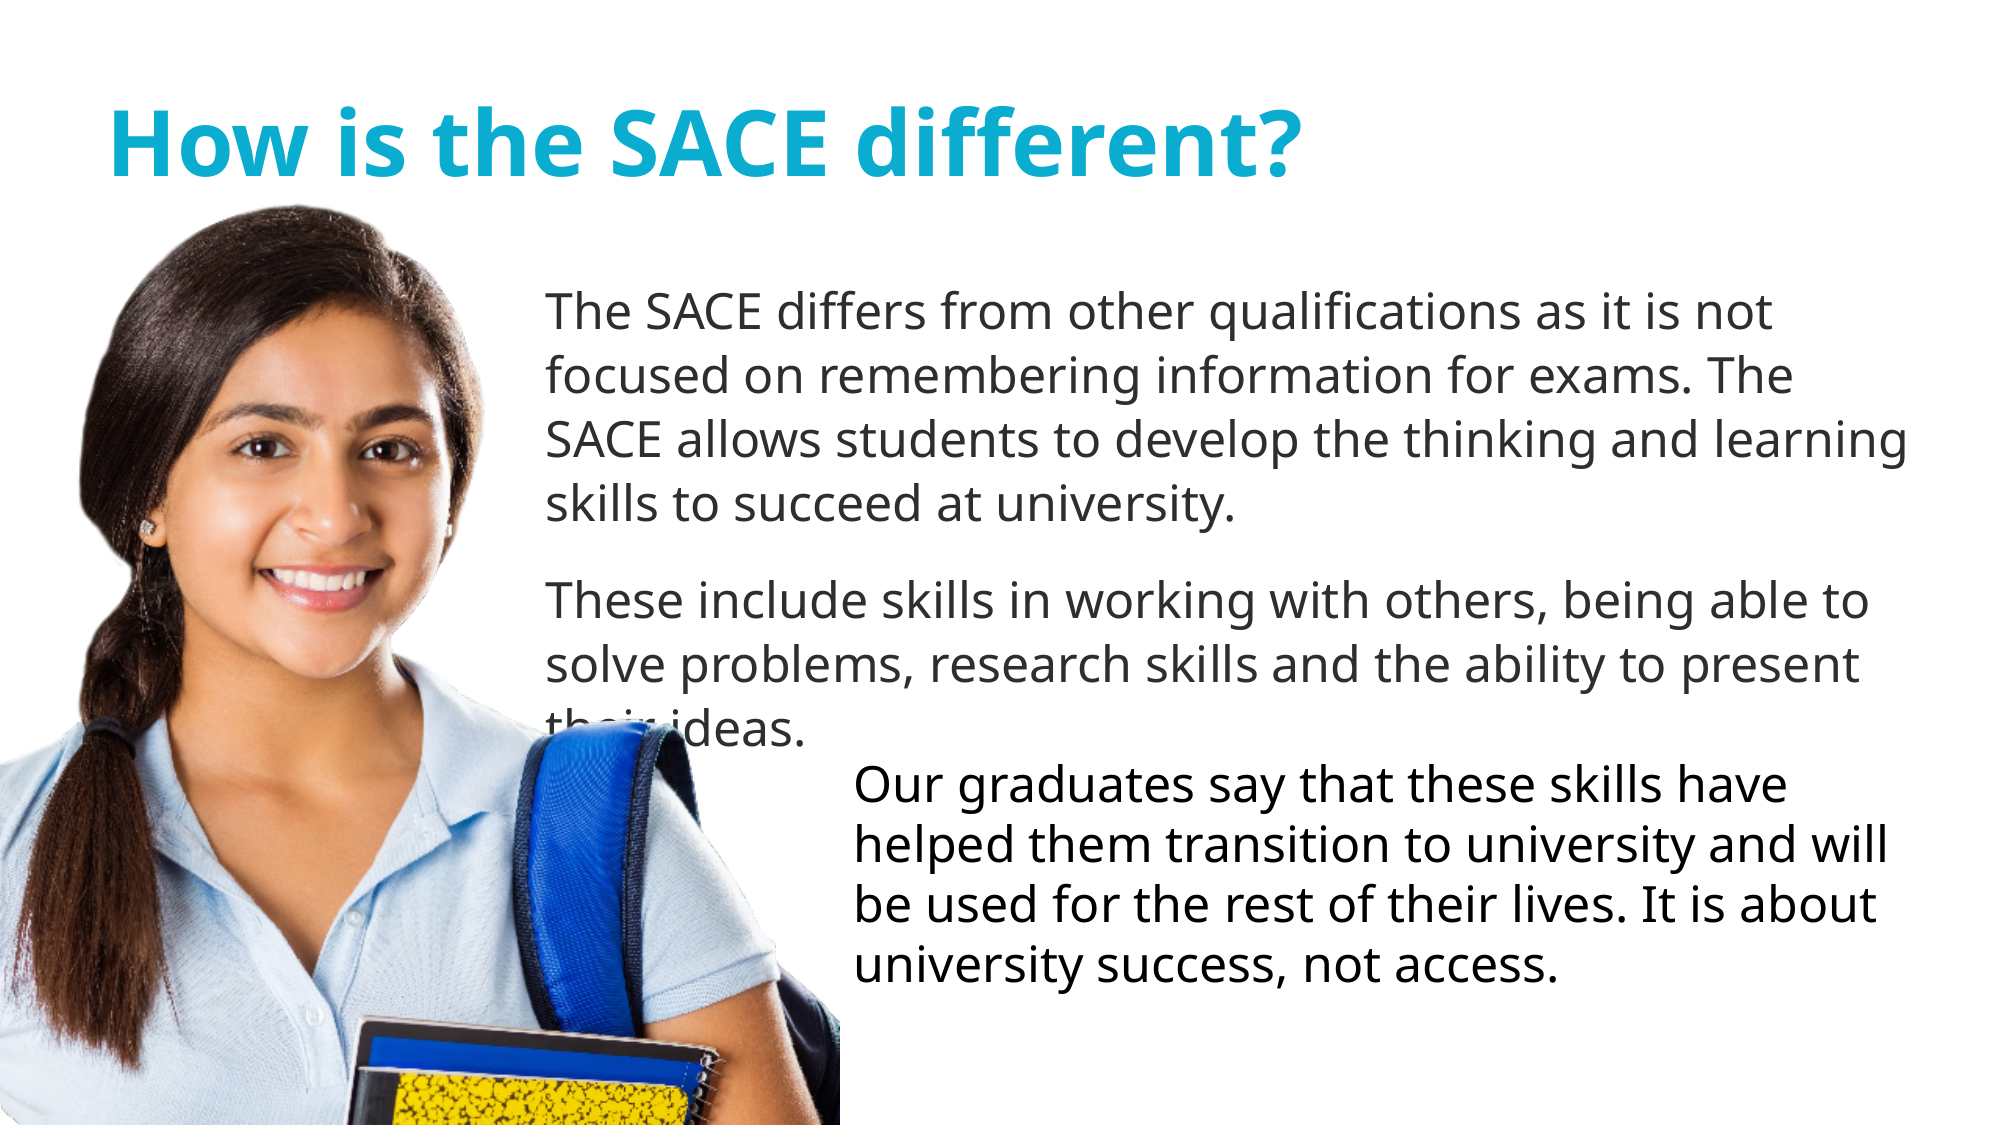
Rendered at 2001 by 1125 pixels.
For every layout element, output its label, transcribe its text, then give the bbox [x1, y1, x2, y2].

title How is the SACE different? [91, 76, 1843, 218]
picture [0, 187, 840, 1125]
text_box Our graduates say that these skills have helped them transition to university and will be used for the rest of their lives. It is about university success, not access. [840, 745, 1969, 1046]
list The SACE differs from other qualifications as it is not focused on remembering information for exams. The SACE allows students to develop the thinking and learning skills to succeed at university. These include skills in working with others, being able to solve problems, research skills and the ability to present their ideas. [840, 267, 1933, 703]
